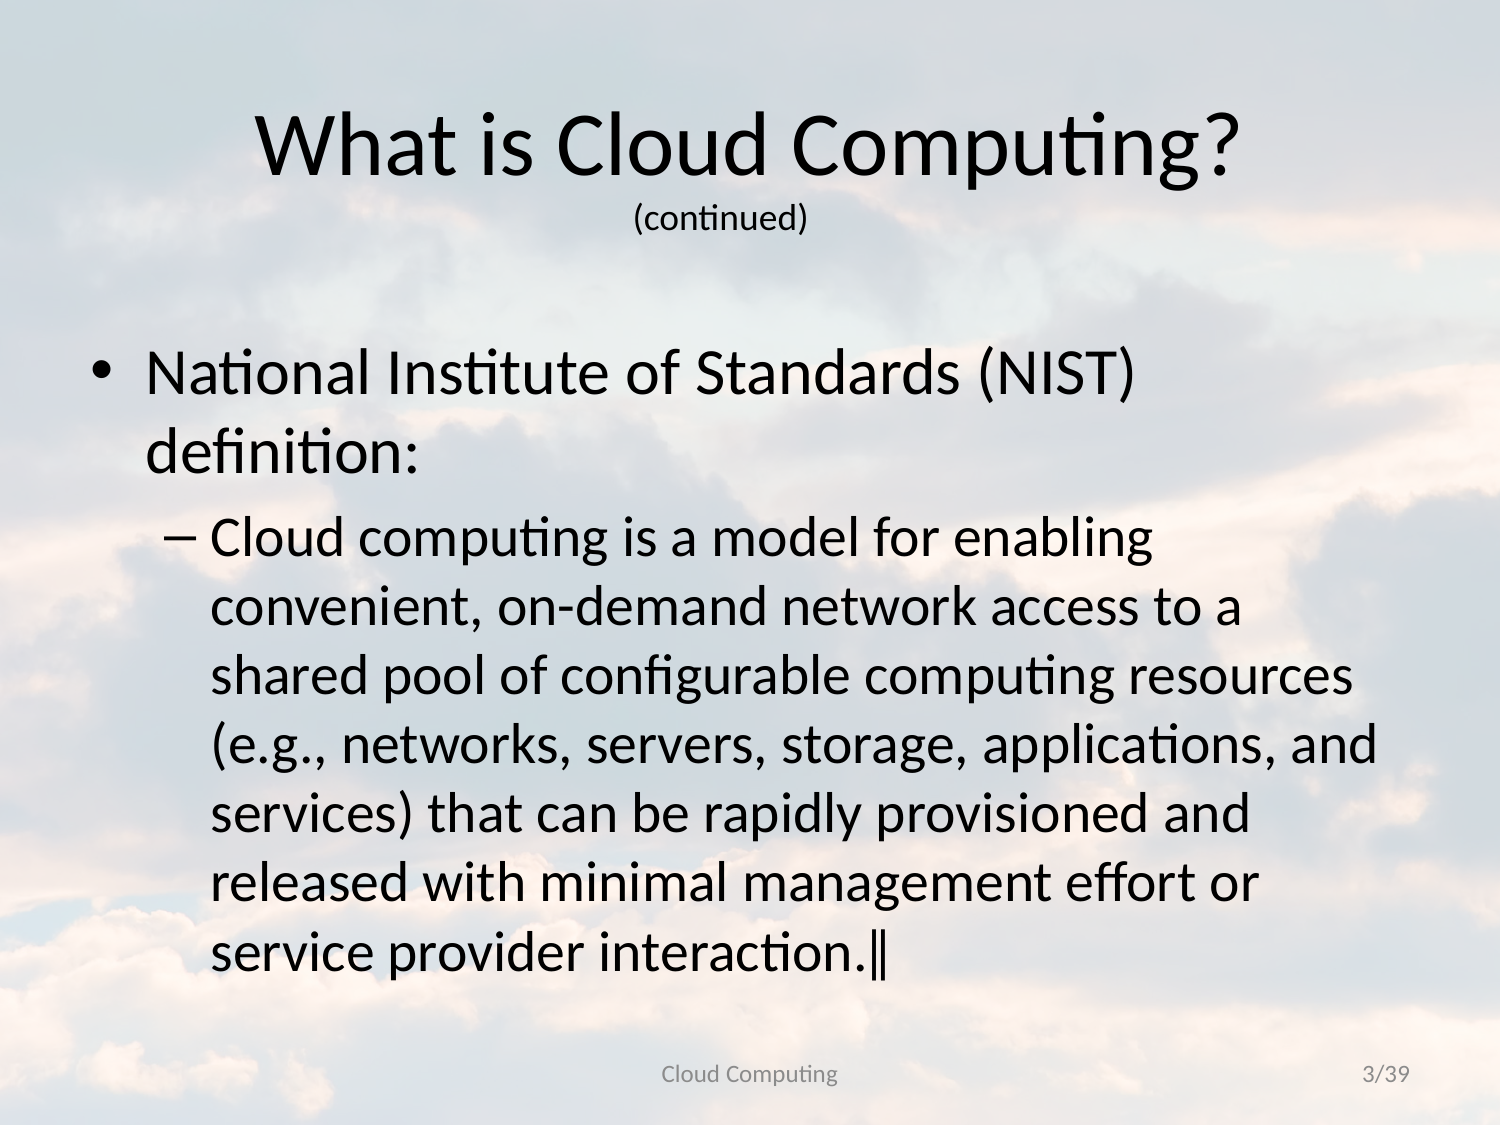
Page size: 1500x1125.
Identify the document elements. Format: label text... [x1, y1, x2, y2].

footer Cloud Computing [512, 1042, 988, 1103]
list National Institute of Standards (NIST) definition: Cloud computing is a model for enabling convenient, on-demand network access to a shared pool of configurable computing resources (e.g., networks, servers, storage, applications, and services) that can be rapidly provisioned and released with minimal management effort or service provider interaction.‖ [75, 321, 1425, 997]
slide_number 3/39 [1074, 1042, 1425, 1103]
text_box (continued) [597, 185, 844, 246]
title What is Cloud Computing? [75, 45, 1425, 233]
